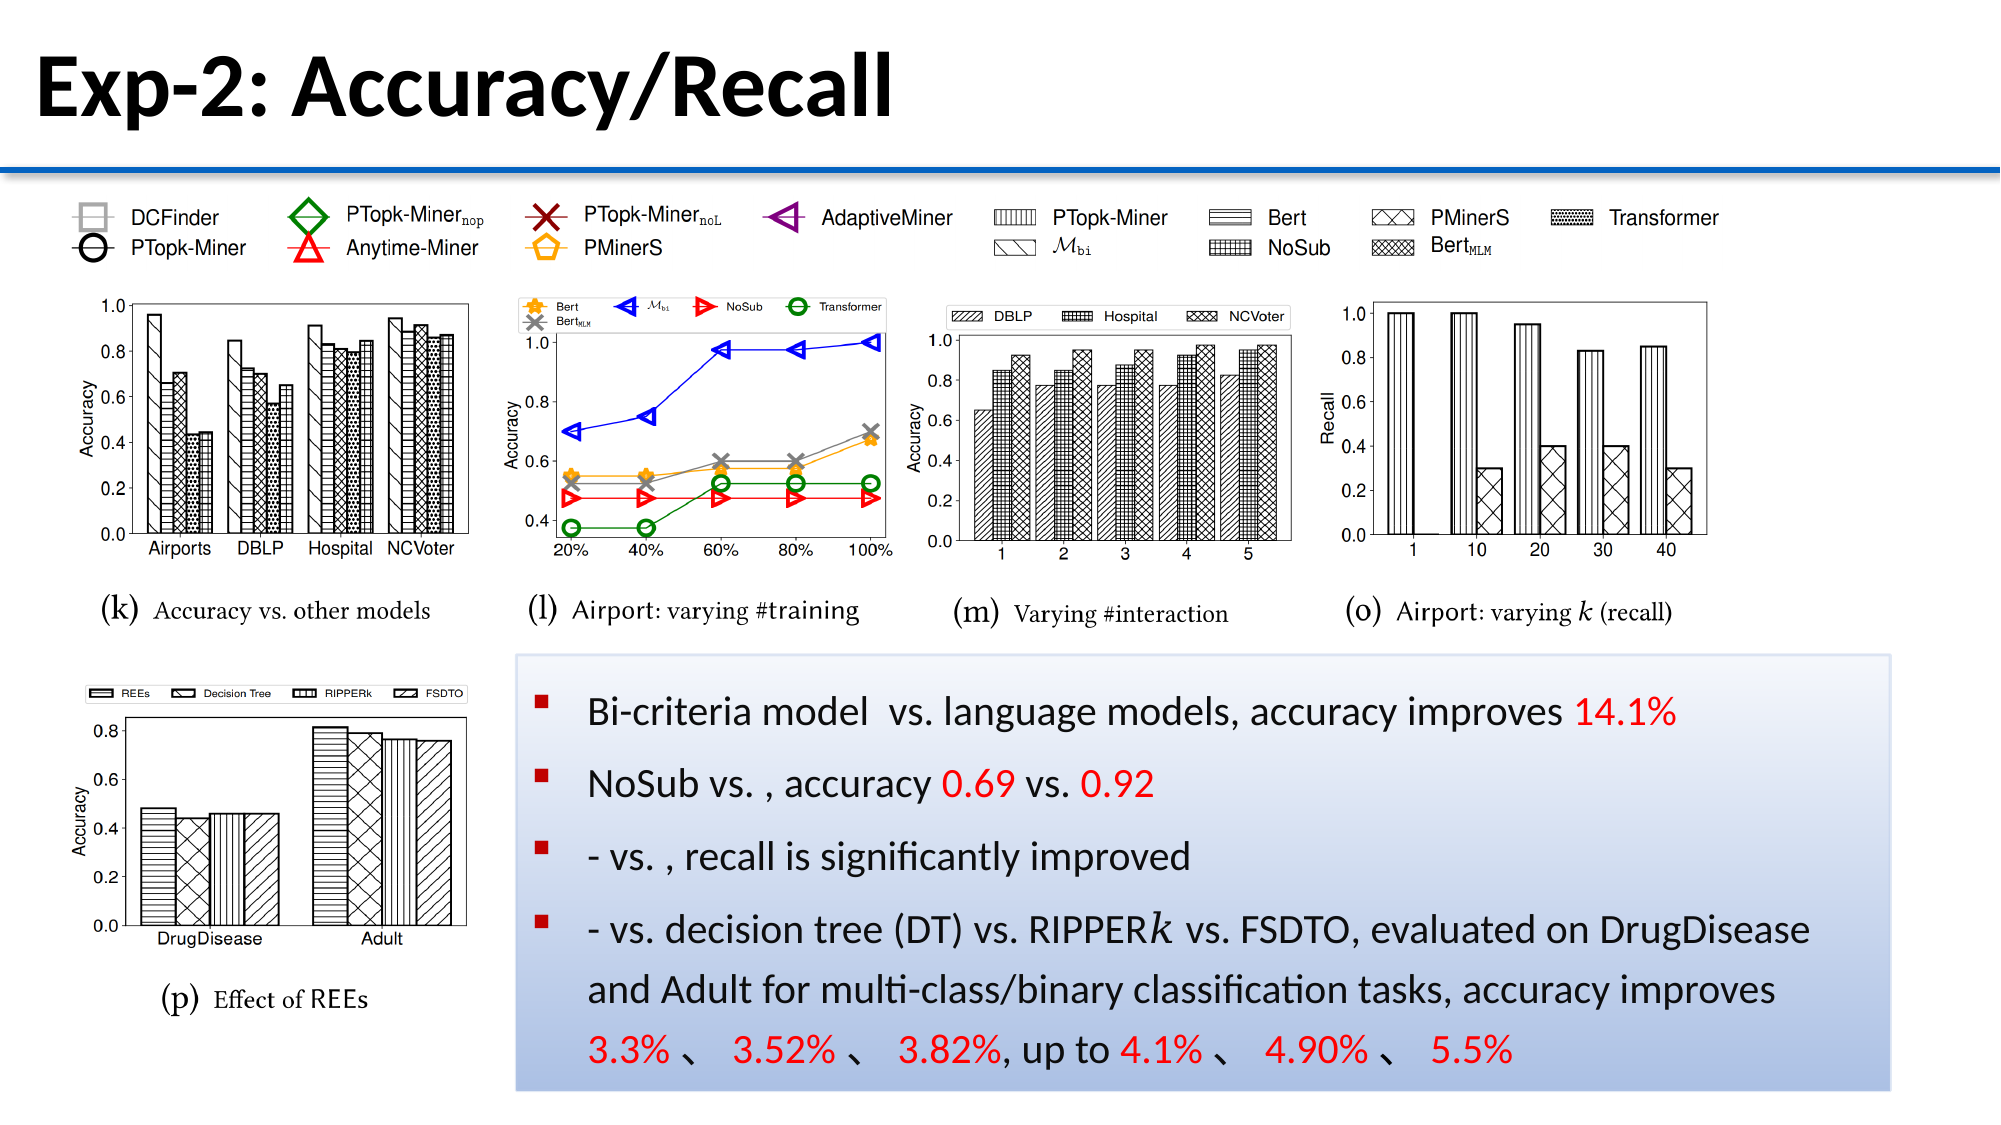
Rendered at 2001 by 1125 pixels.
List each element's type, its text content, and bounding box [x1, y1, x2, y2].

title Exp-2: Accuracy/Recall [0, 3, 2000, 167]
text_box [66, 195, 1723, 631]
picture [66, 680, 473, 1019]
